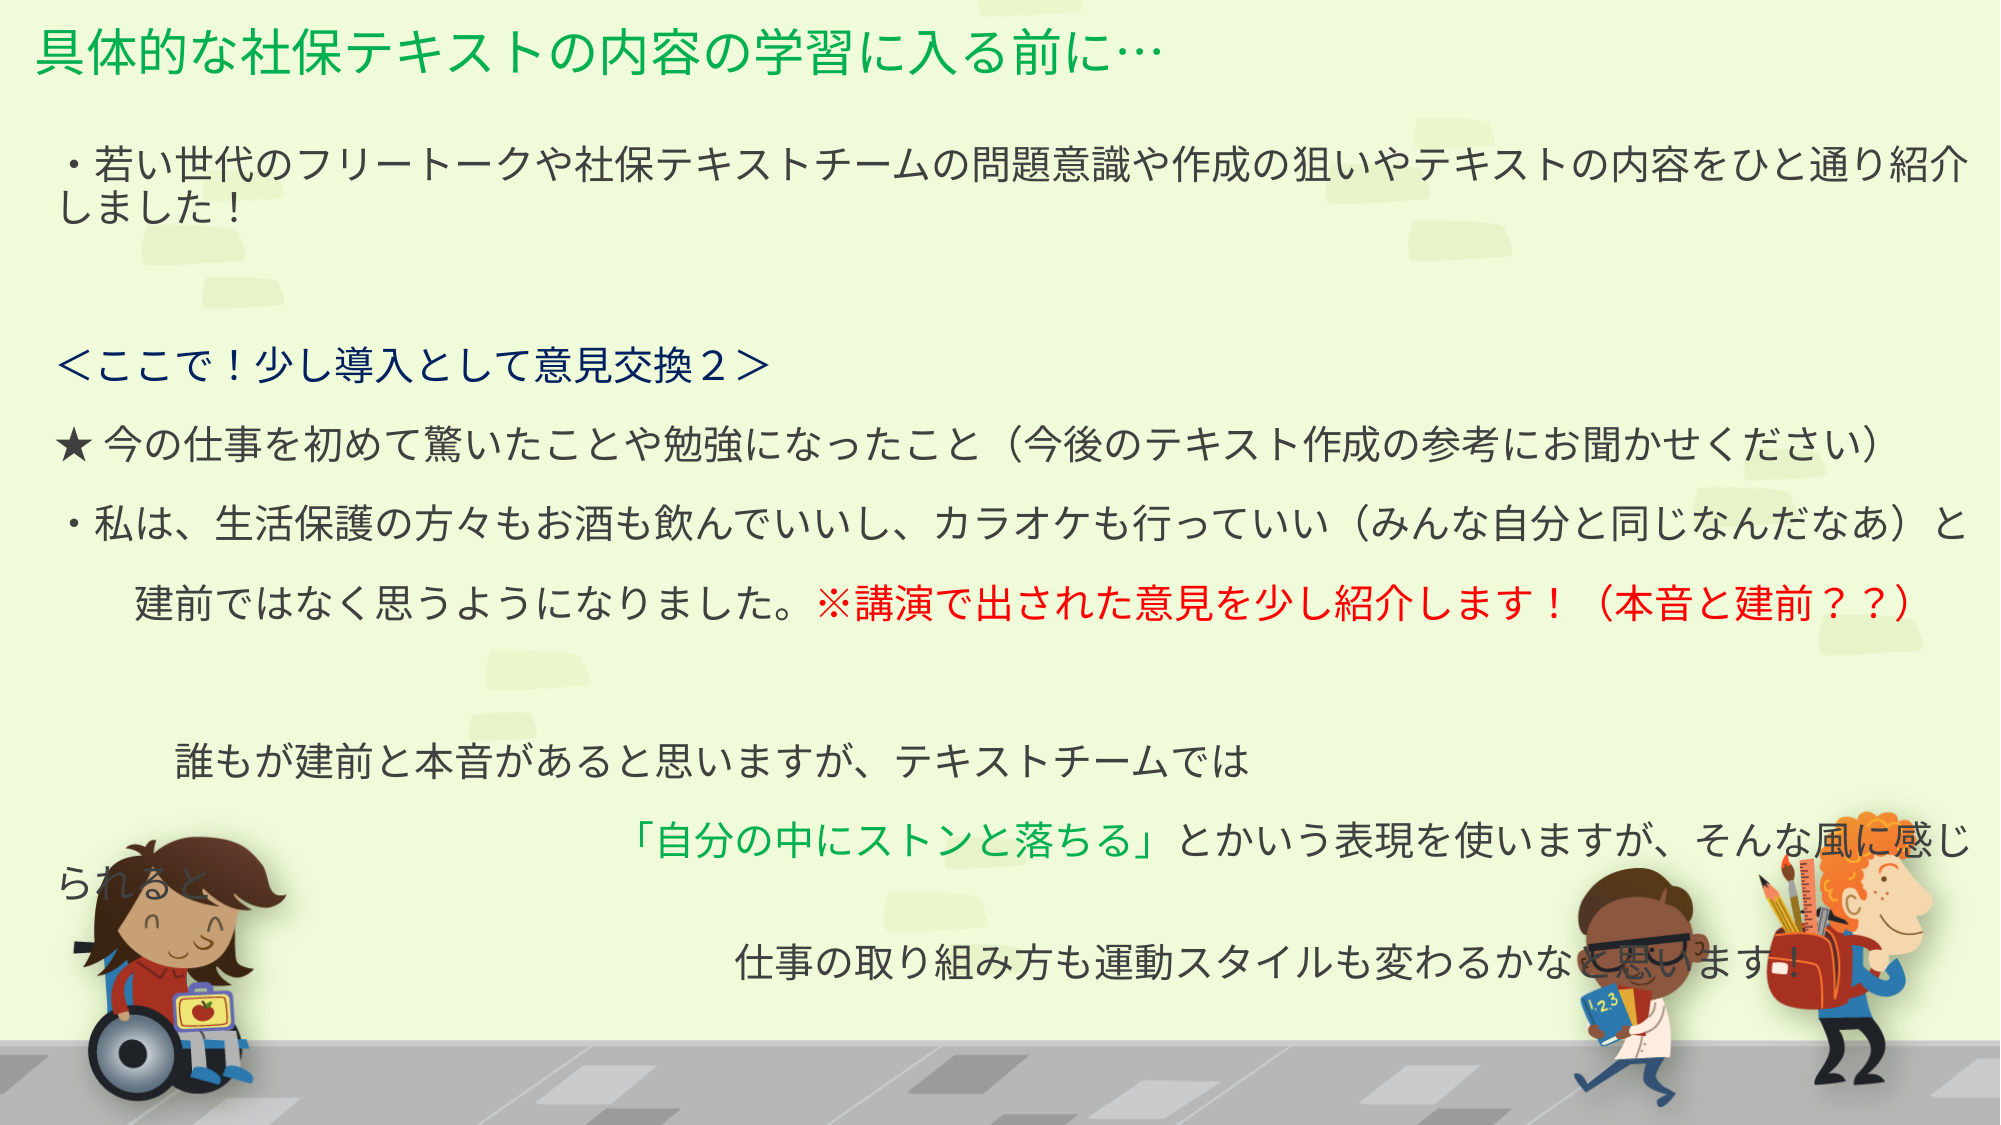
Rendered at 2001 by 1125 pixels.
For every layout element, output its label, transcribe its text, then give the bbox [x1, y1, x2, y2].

title 具体的な社保テキストの内容の学習に入る前に… [19, 19, 1607, 90]
picture [0, 0, 2000, 1125]
list ・若い世代のフリートークや社保テキストチームの問題意識や作成の狙いやテキストの内容をひと通り紹介しました！ ＜ここで！少し導入として意見交換２＞ ★今の仕事を初めて驚いたことや勉強になったこと（今後のテキスト作成の参考にお聞かせください） ・私は、生活保護の方々もお酒も飲んでいいし、カラオケも行っていい（みんな自分と同じなんだなあ）と 建前ではなく思うようになりました。※講演で出された意見を少し紹介します！（本音と建前？？） 誰もが建前と本音があると思いますが、テキストチームでは 「自分の中にストンと落ちる」とかいう表現を使いますが、そんな風に感じられると 仕事の取り組み方も運動スタイルも変わるかなと思います！ [39, 137, 1997, 1125]
